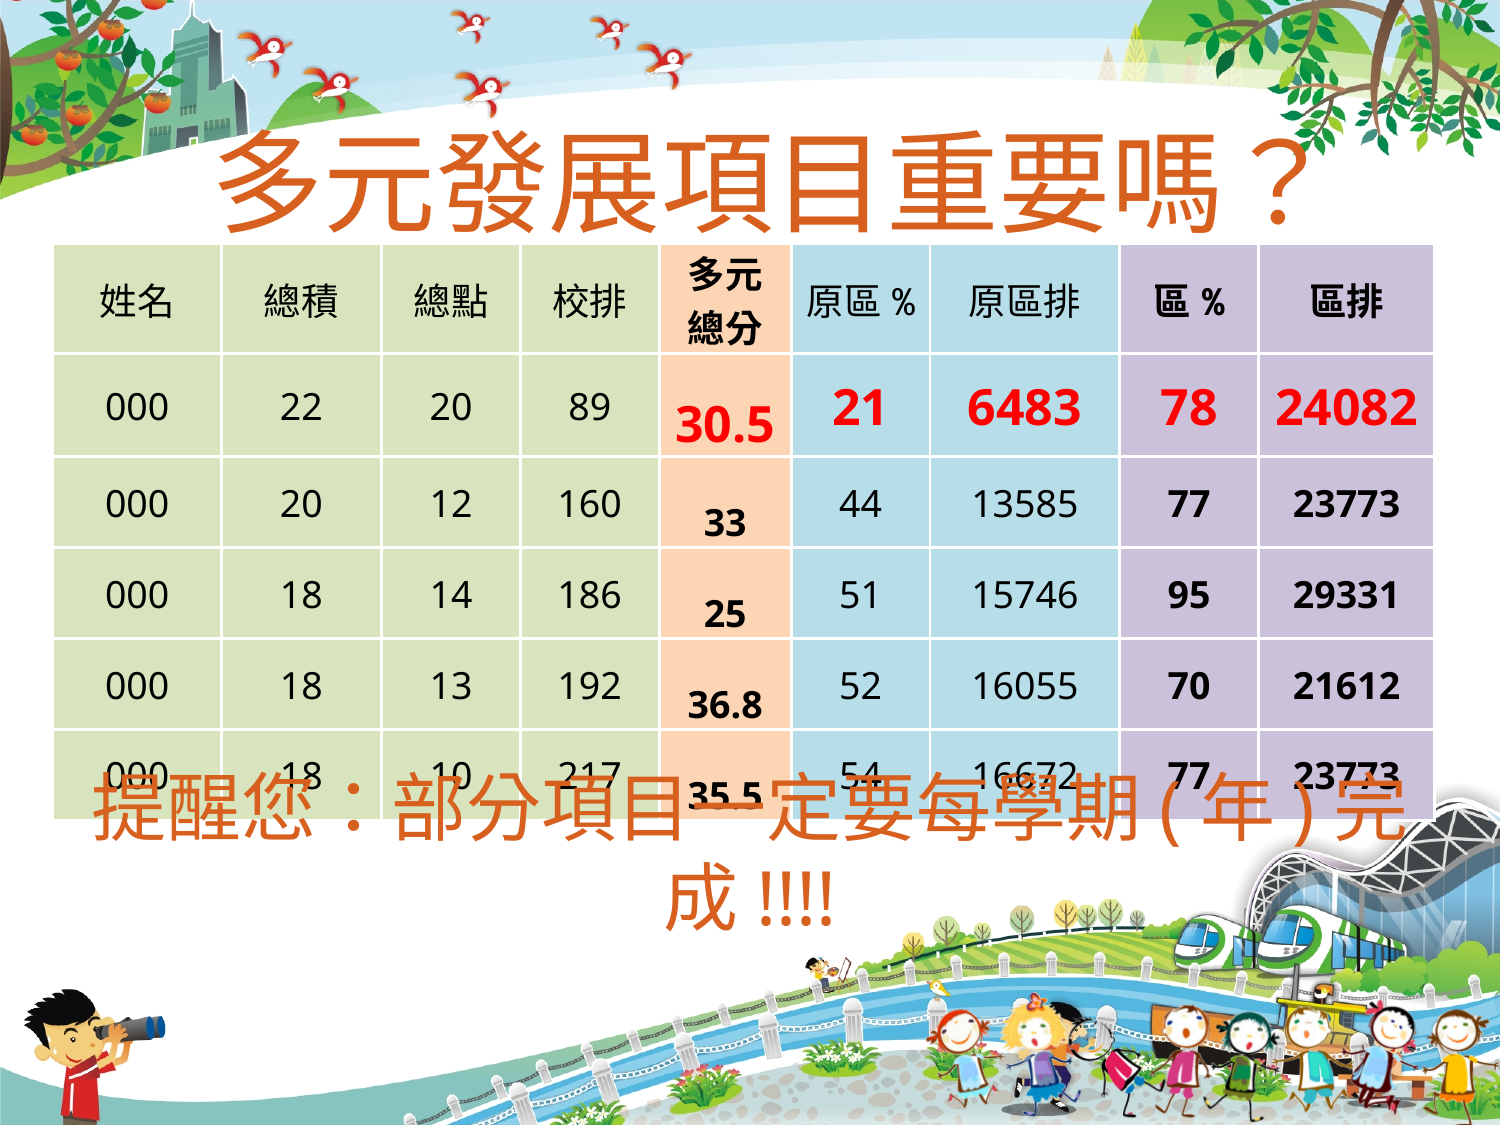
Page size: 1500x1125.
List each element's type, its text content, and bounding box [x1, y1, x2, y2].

table_cell 77 [1121, 731, 1257, 739]
table_cell 33 [661, 458, 790, 546]
table_header 總點 [383, 245, 519, 352]
table_cell 77 [1121, 458, 1257, 546]
table_cell 51 [793, 549, 929, 637]
table_cell 25 [661, 549, 790, 637]
table_cell 44 [793, 458, 929, 546]
table_header 原區% [793, 245, 929, 352]
table_cell 52 [793, 640, 929, 728]
table_header 原區排 [931, 245, 1118, 352]
table_cell 20 [383, 355, 519, 455]
table_cell 29331 [1260, 549, 1433, 637]
table_cell 12 [383, 458, 519, 546]
table_cell 000 [54, 355, 220, 455]
text_box 提醒您：部分項目一定要每學期(年)完成!!!! [29, 739, 1471, 962]
table_cell 30.5 [661, 355, 790, 455]
table_cell 23773 [1260, 458, 1433, 546]
table_cell 35.5 [661, 731, 790, 739]
table_cell 78 [1121, 355, 1257, 455]
table_cell 23773 [1260, 731, 1433, 739]
table_cell 217 [522, 731, 658, 739]
table_header 區排 [1260, 245, 1433, 352]
table_header 多元 總分 [661, 245, 790, 352]
table_cell 18 [223, 549, 380, 637]
table_cell 186 [522, 549, 658, 637]
table_cell 54 [793, 731, 929, 739]
table_cell 000 [54, 458, 220, 546]
table_cell 89 [522, 355, 658, 455]
table_cell 24082 [1260, 355, 1433, 455]
table_cell 000 [54, 731, 220, 739]
table_cell 18 [223, 640, 380, 728]
table_cell 14 [383, 549, 519, 637]
table_header 區% [1121, 245, 1257, 352]
table_cell 22 [223, 355, 380, 455]
table_cell 10 [383, 731, 519, 739]
table_cell 20 [223, 458, 380, 546]
table_cell 95 [1121, 549, 1257, 637]
table_cell 16055 [931, 640, 1118, 728]
table_cell 000 [54, 640, 220, 728]
table_cell 18 [223, 731, 380, 739]
table_cell 192 [522, 640, 658, 728]
text_box 多元發展項目重要嗎？ [136, 68, 1412, 242]
table_cell 6483 [931, 355, 1118, 455]
table_cell 160 [522, 458, 658, 546]
table_cell 13585 [931, 458, 1118, 546]
table_cell 16672 [931, 731, 1118, 739]
table_cell 70 [1121, 640, 1257, 728]
table_cell 15746 [931, 549, 1118, 637]
table_cell 36.8 [661, 640, 790, 728]
picture [0, 0, 1500, 1125]
table_cell 13 [383, 640, 519, 728]
table_header 姓名 [54, 245, 220, 352]
table_cell 21 [793, 355, 929, 455]
table_cell 21612 [1260, 640, 1433, 728]
table_cell 000 [54, 549, 220, 637]
table_header 校排 [522, 245, 658, 352]
table_header 總積 [223, 245, 380, 352]
